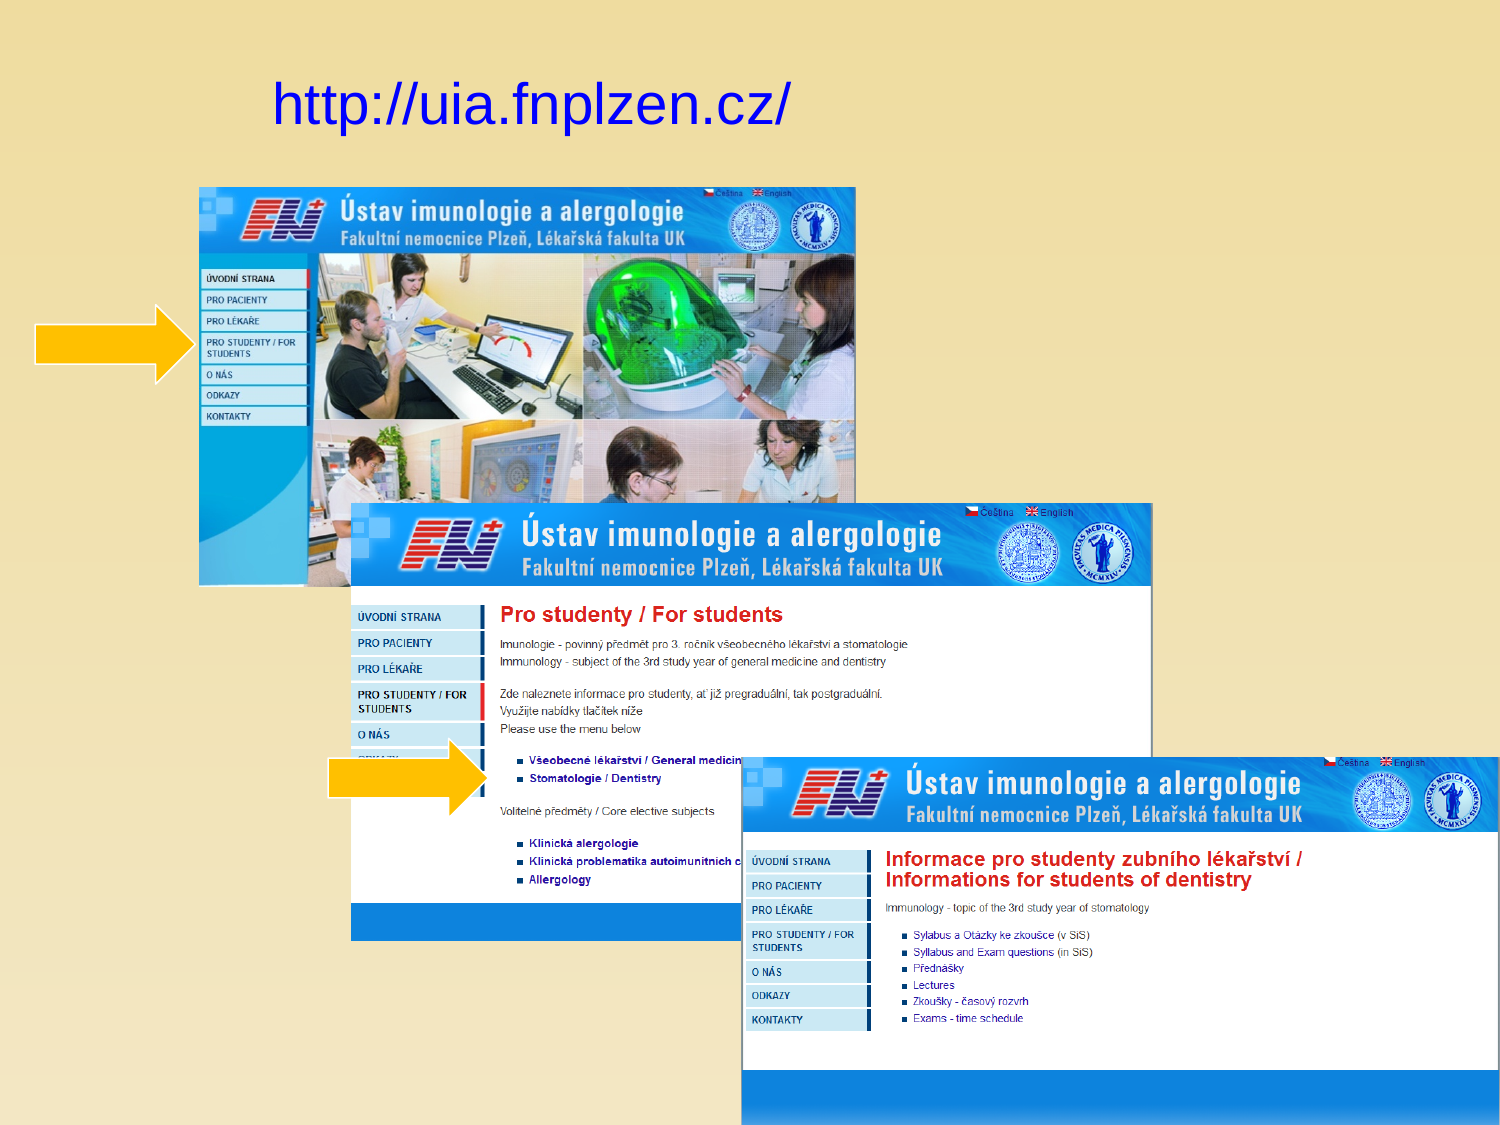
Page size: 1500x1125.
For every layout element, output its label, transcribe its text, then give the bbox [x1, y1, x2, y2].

picture [198, 187, 1500, 1125]
text_box [35, 304, 196, 385]
text_box [328, 758, 351, 798]
text_box http://uia.fnplzen.cz/ [257, 58, 903, 144]
